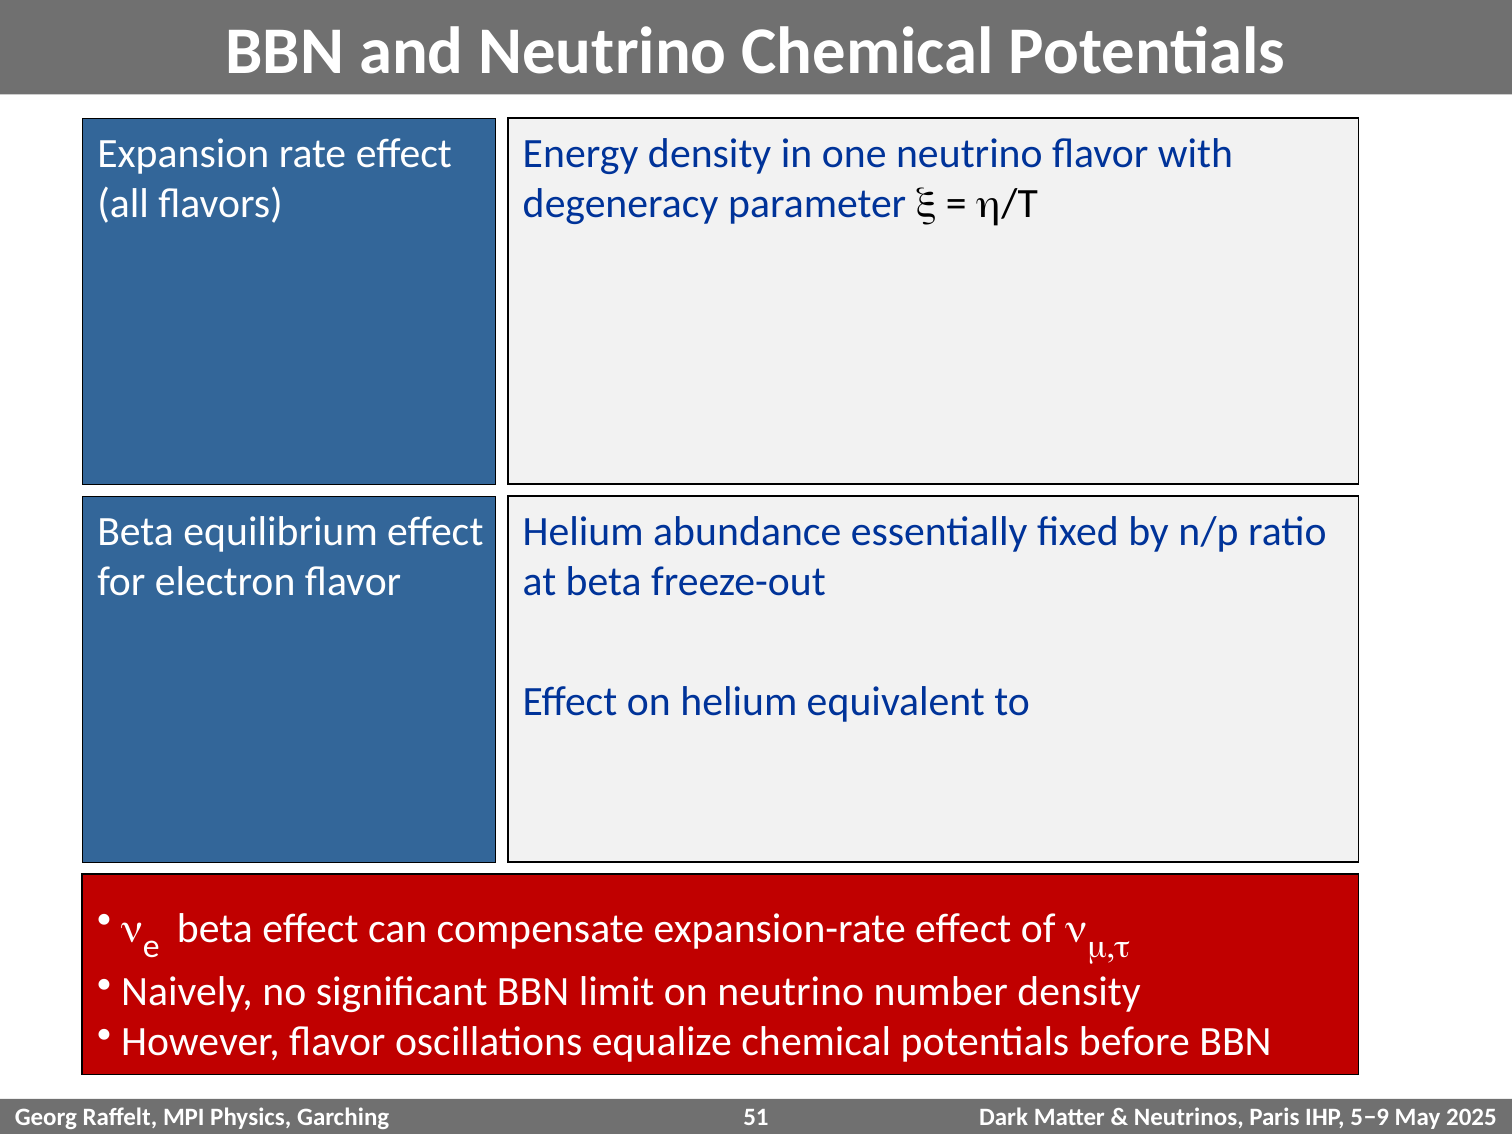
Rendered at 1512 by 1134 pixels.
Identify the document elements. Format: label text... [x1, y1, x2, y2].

text_box Expansion rate effect (all flavors) [82, 118, 496, 485]
text_box ne beta effect can compensate expansion-rate effect of nm,t Naively, no significant BBN limit on neutrino number density However, flavor oscillations equalize chemical potentials before BBN [81, 874, 1359, 1075]
title BBN and Neutrino Chemical Potentials [0, 0, 1512, 95]
